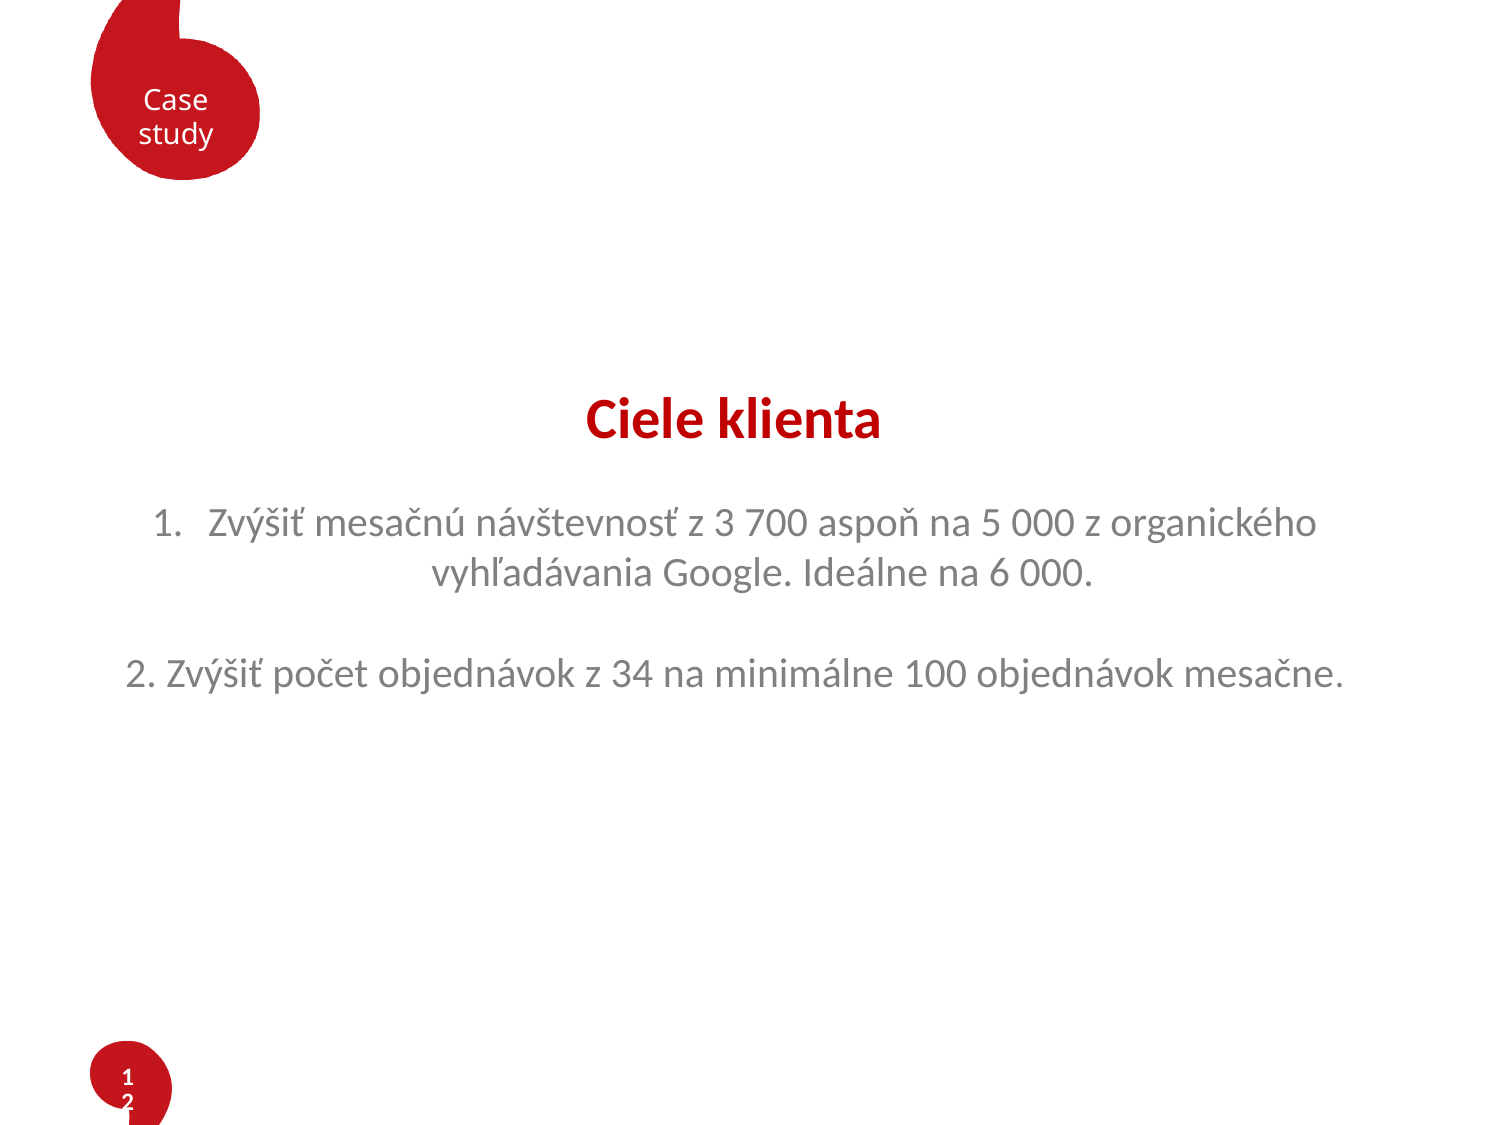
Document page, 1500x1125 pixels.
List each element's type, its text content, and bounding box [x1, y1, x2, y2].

text_box [734, 532, 766, 593]
text_box Ciele klienta Zvýšiť mesačnú návštevnosť z 3 700 aspoň na 5 000 z organického vyhľadávania Google. Ideálne na 6 000. 2. Zvýšiť počet objednávok z 34 na minimálne 100 objednávok mesačne. [101, 327, 1369, 858]
picture [86, 1036, 174, 1125]
picture [86, 0, 267, 190]
